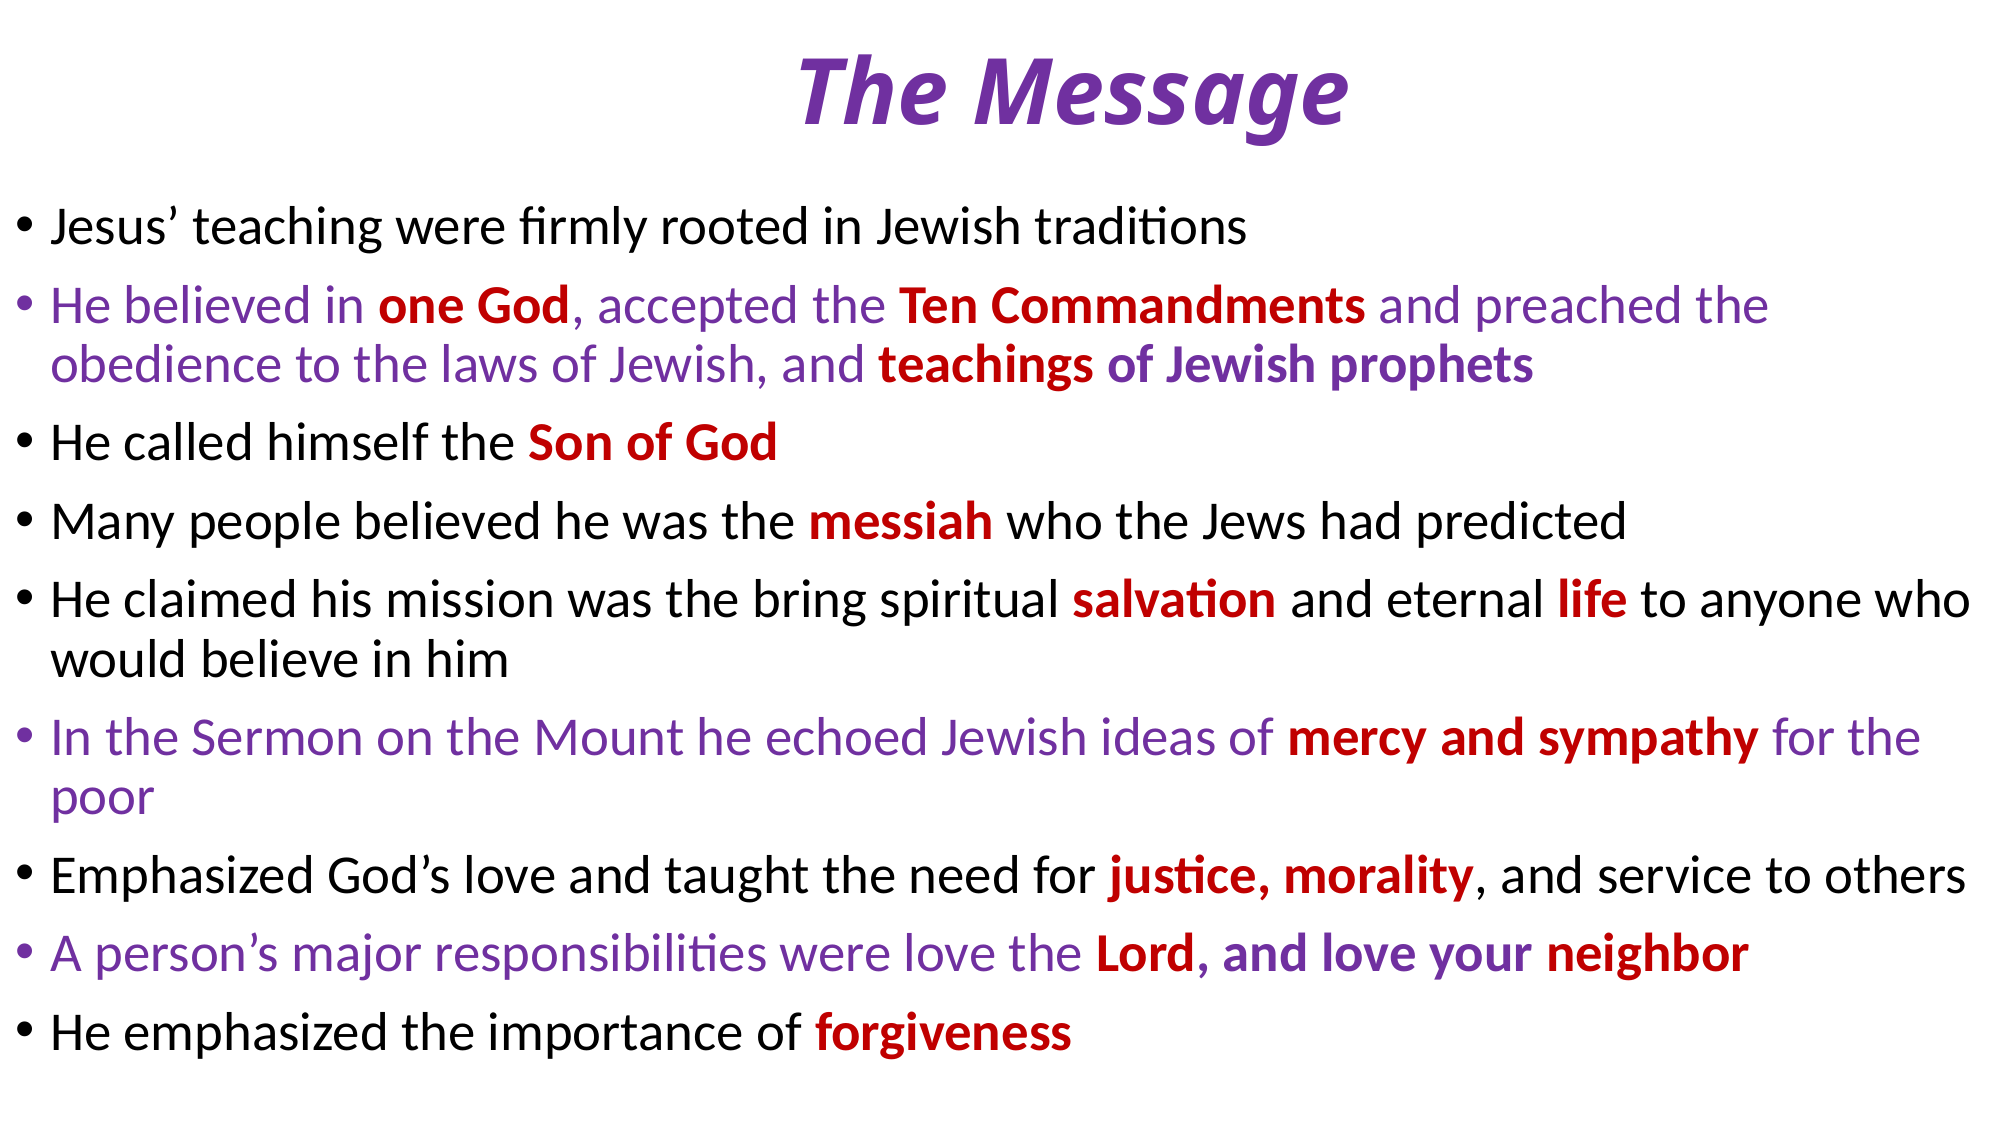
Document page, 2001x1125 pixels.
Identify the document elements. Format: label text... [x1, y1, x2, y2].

list Jesus’ teaching were firmly rooted in Jewish traditions He believed in one God, accepted the Ten Commandments and preached the obedience to the laws of Jewish, and teachings of Jewish prophets He called himself the Son of God Many people believed he was the messiah who the Jews had predicted He claimed his mission was the bring spiritual salvation and eternal life to anyone who would believe in him In the Sermon on the Mount he echoed Jewish ideas of mercy and sympathy for the poor Emphasized God’s love and taught the need for justice, morality, and service to others A person’s major responsibilities were love the Lord, and love your neighbor He emphasized the importance of forgiveness [0, 190, 2000, 1125]
title The Message [137, 0, 1863, 190]
